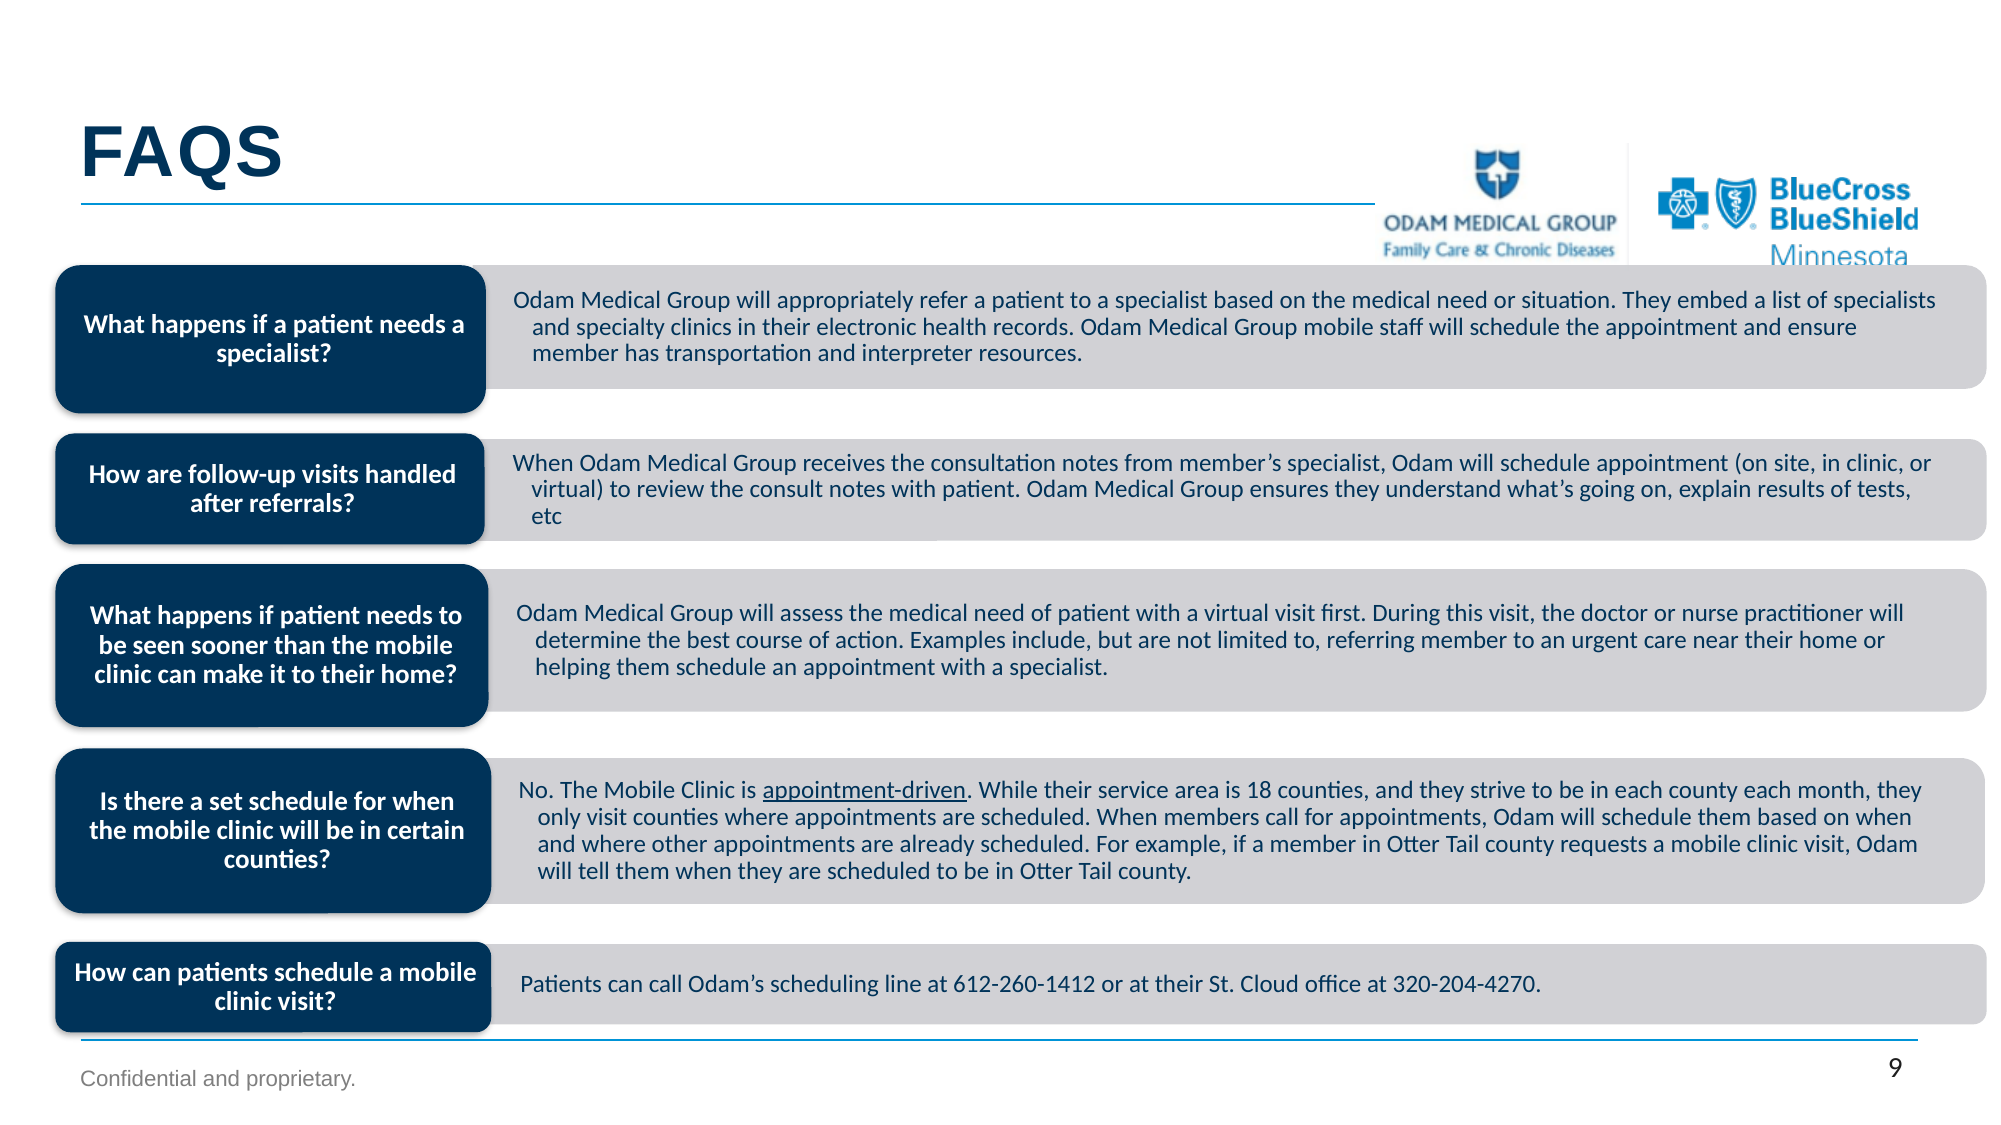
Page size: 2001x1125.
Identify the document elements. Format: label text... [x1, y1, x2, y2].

title FAQs [80, 24, 1607, 192]
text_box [55, 264, 2000, 1056]
picture [1375, 143, 1629, 264]
slide_number 9 [1451, 1067, 1918, 1092]
